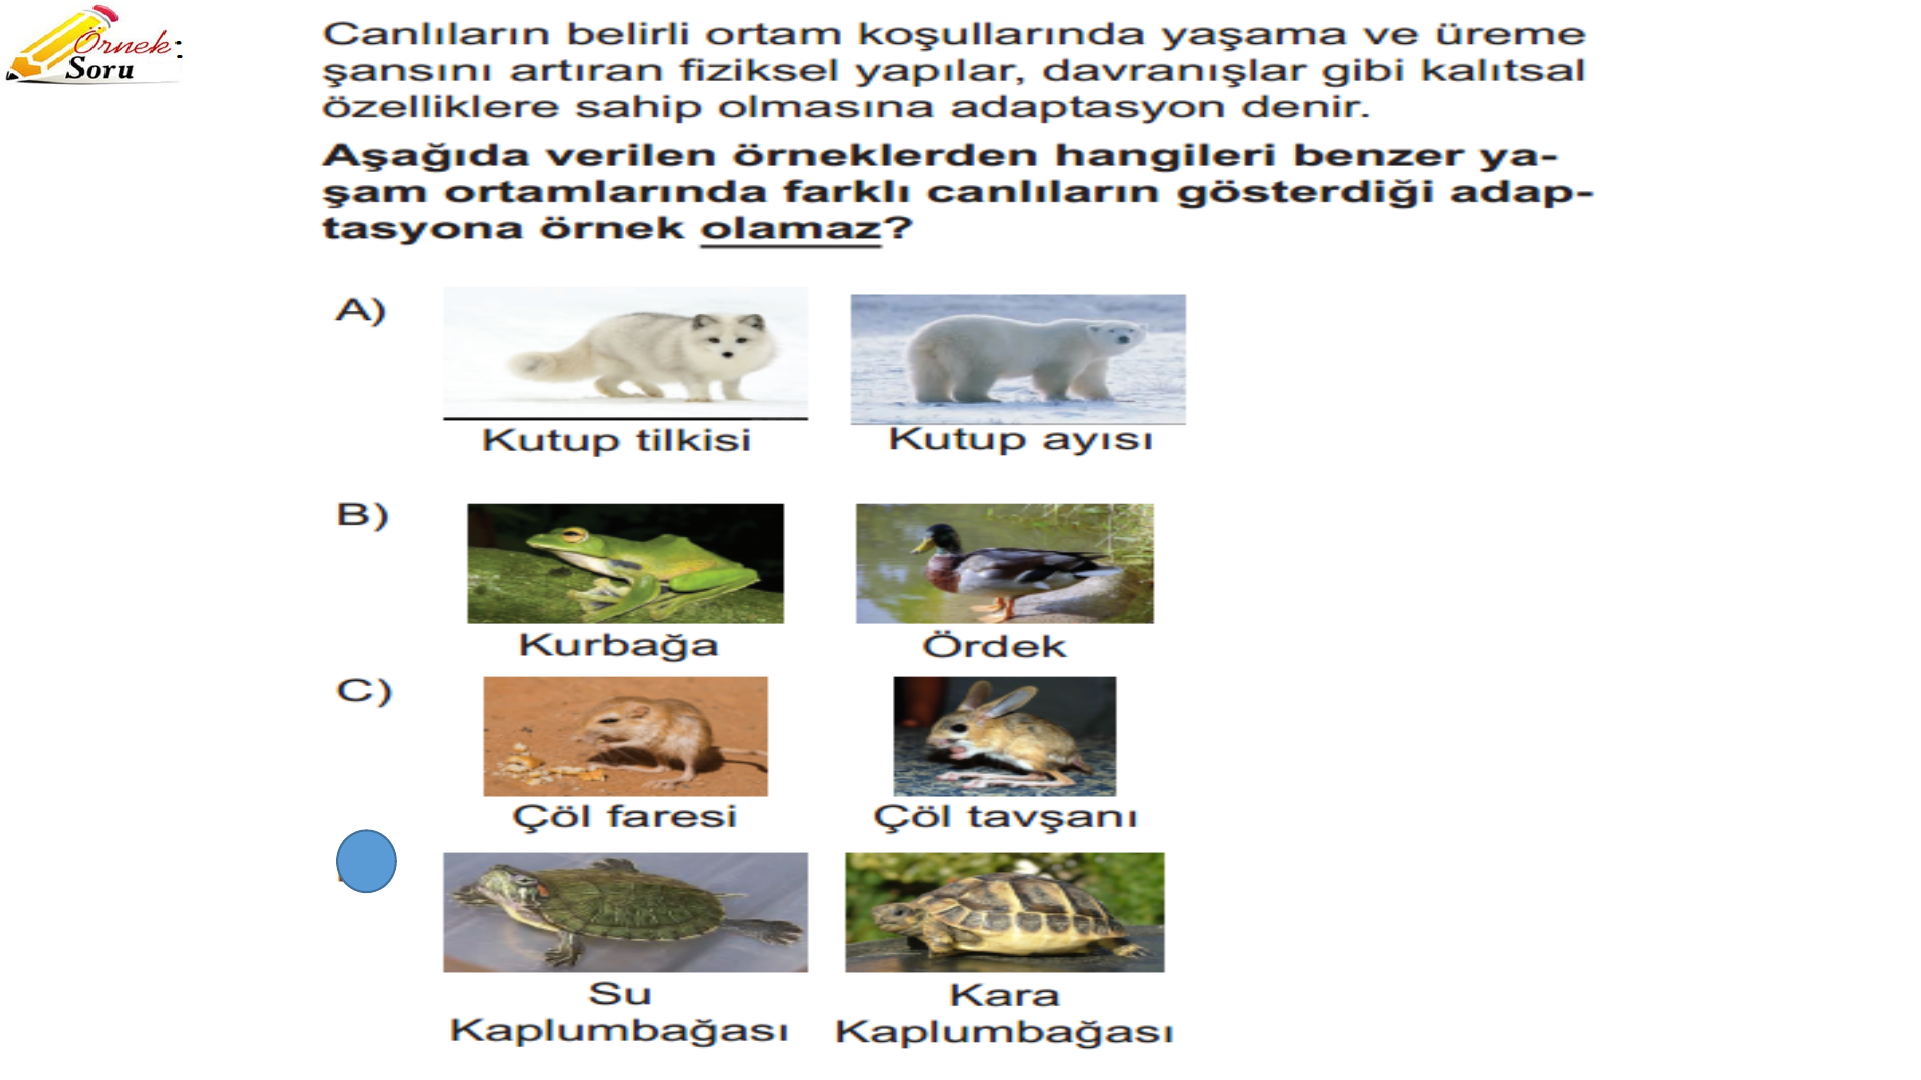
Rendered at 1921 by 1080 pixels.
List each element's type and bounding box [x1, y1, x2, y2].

picture [0, 0, 188, 91]
list [313, 0, 1673, 1080]
